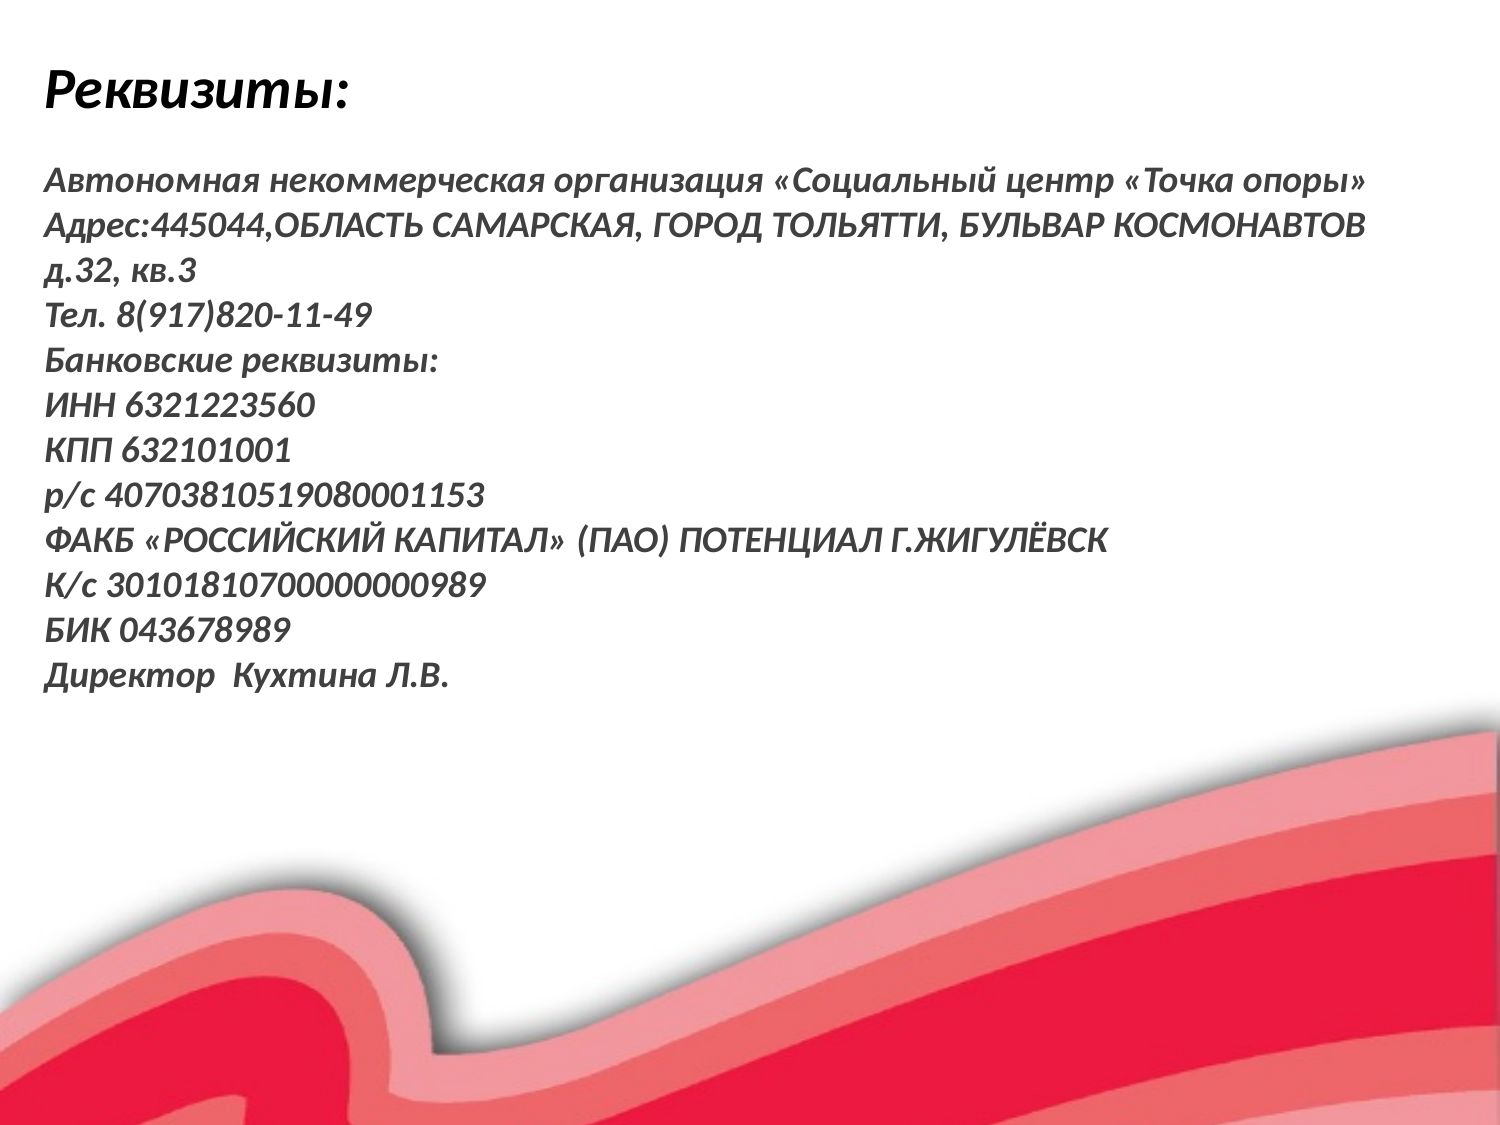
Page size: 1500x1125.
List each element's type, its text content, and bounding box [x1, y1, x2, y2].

text_box Реквизиты: Автономная некоммерческая организация «Социальный центр «Точка опоры» Адрес:445044,ОБЛАСТЬ САМАРСКАЯ, ГОРОД ТОЛЬЯТТИ, БУЛЬВАР КОСМОНАВТОВ д.32, кв.3 Тел. 8(917)820-11-49 Банковские реквизиты: ИНН 6321223560 КПП 632101001 р/с 40703810519080001153 ФАКБ «РОССИЙСКИЙ КАПИТАЛ» (ПАО) ПОТЕНЦИАЛ Г.ЖИГУЛЁВСК К/с 30101810700000000989 БИК 043678989 Директор Кухтина Л.В. [29, 42, 1436, 643]
picture [0, 644, 1500, 1125]
